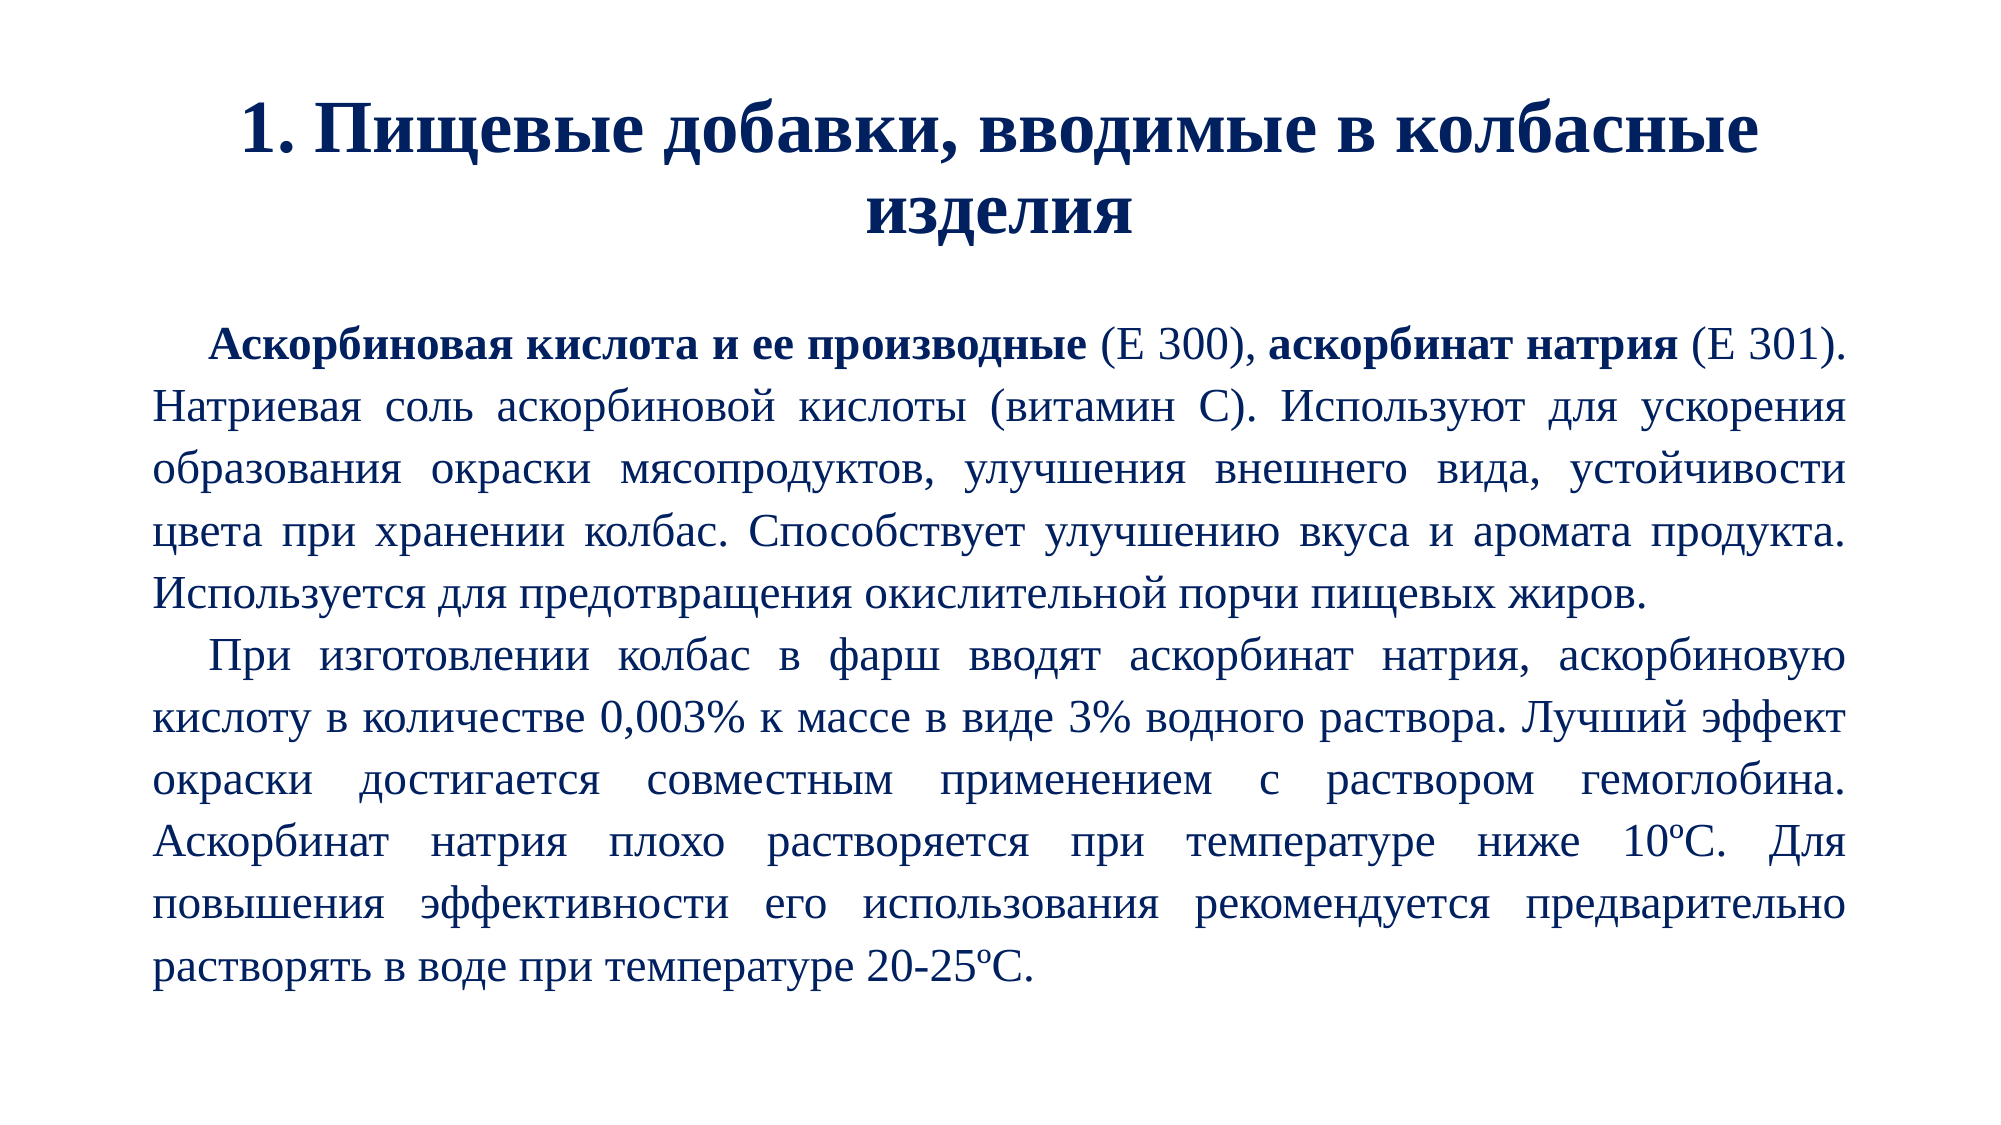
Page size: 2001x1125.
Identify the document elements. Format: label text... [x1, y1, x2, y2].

title 1. Пищевые добавки, вводимые в колбасные изделия [137, 59, 1863, 278]
list Аскорбиновая кислота и ее производные (Е 300), аскорбинат натрия (Е 301). Натриевая соль аскорбиновой кислоты (витамин С). Используют для ускорения образования окраски мясопродуктов, улучшения внешнего вида, устойчивости цвета при хранении колбас. Способствует улучшению вкуса и аромата продукта. Используется для предотвращения окислительной порчи пищевых жиров. При изготовлении колбас в фарш вводят аскорбинат натрия, аскорбиновую кислоту в количестве 0,003% к массе в виде 3% водного раствора. Лучший эффект окраски достигается совместным применением с раствором гемоглобина. Аскорбинат натрия плохо растворяется при температуре ниже 10ºС. Для повышения эффективности его использования рекомендуется предварительно растворять в воде при температуре 20-25ºС. [137, 299, 1863, 1014]
